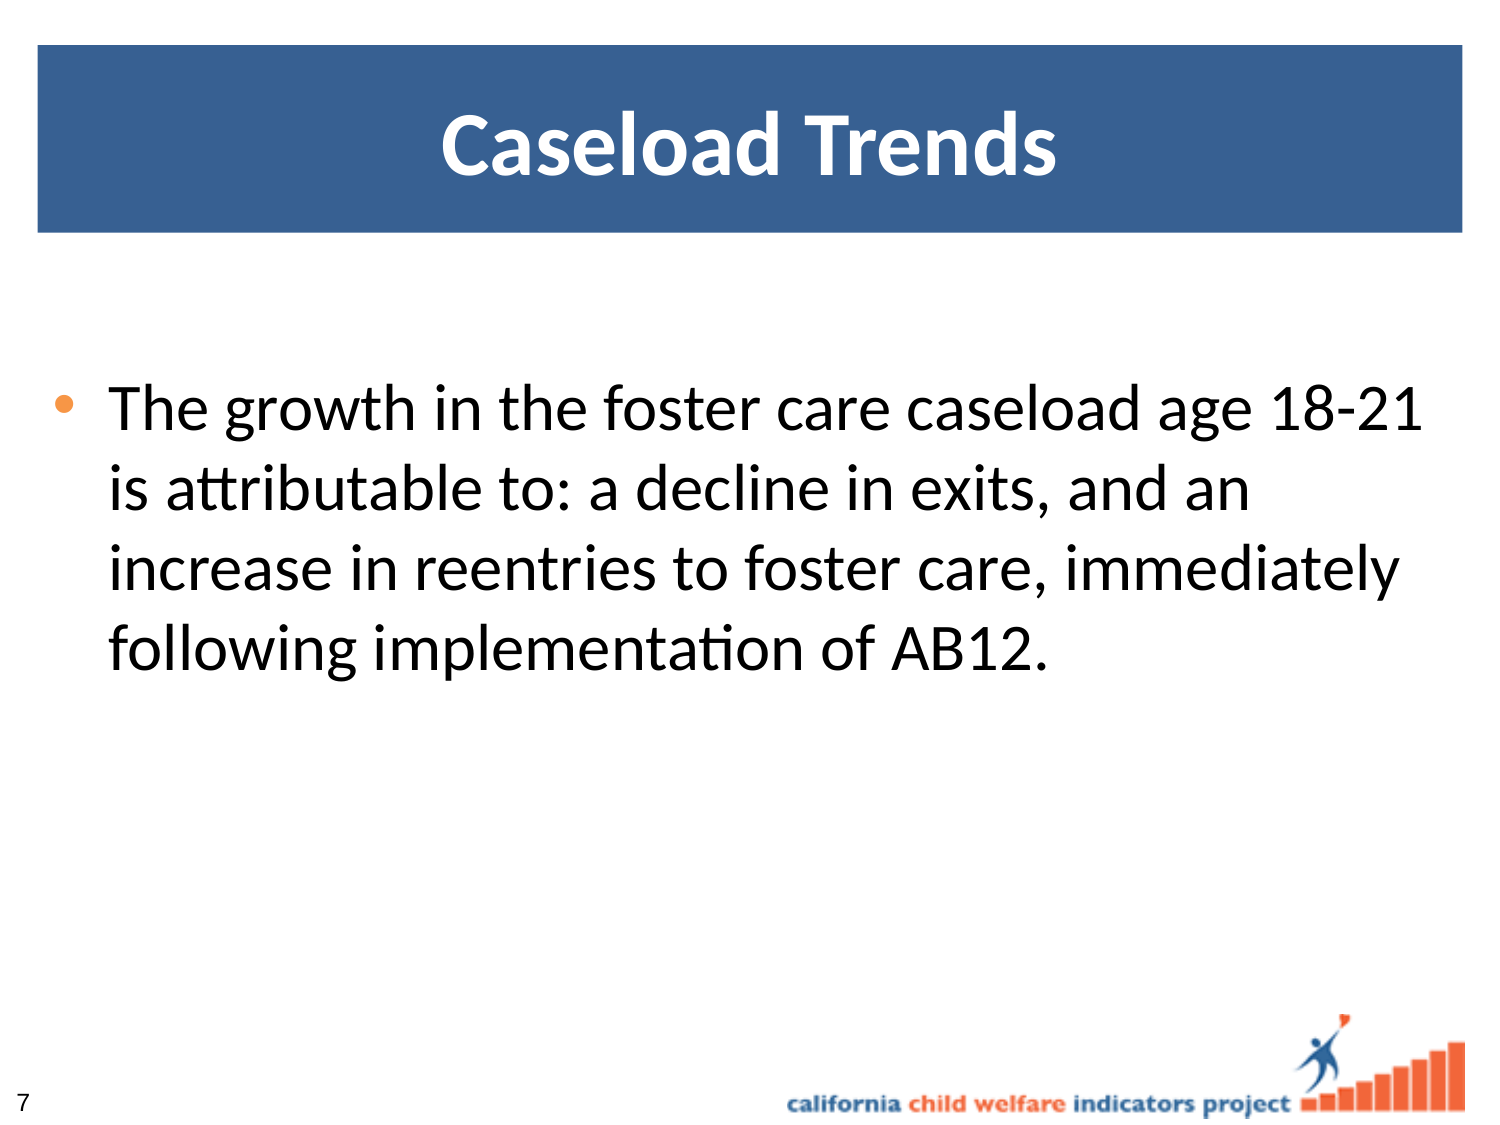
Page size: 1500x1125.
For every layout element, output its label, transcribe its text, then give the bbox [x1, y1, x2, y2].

text_box 7 [1, 1079, 46, 1125]
title Caseload Trends [37, 45, 1463, 233]
list The growth in the foster care caseload age 18-21 is attributable to: a decline in exits, and an increase in reentries to foster care, immediately following implementation of AB12. [37, 262, 1463, 988]
picture [787, 1014, 1465, 1119]
